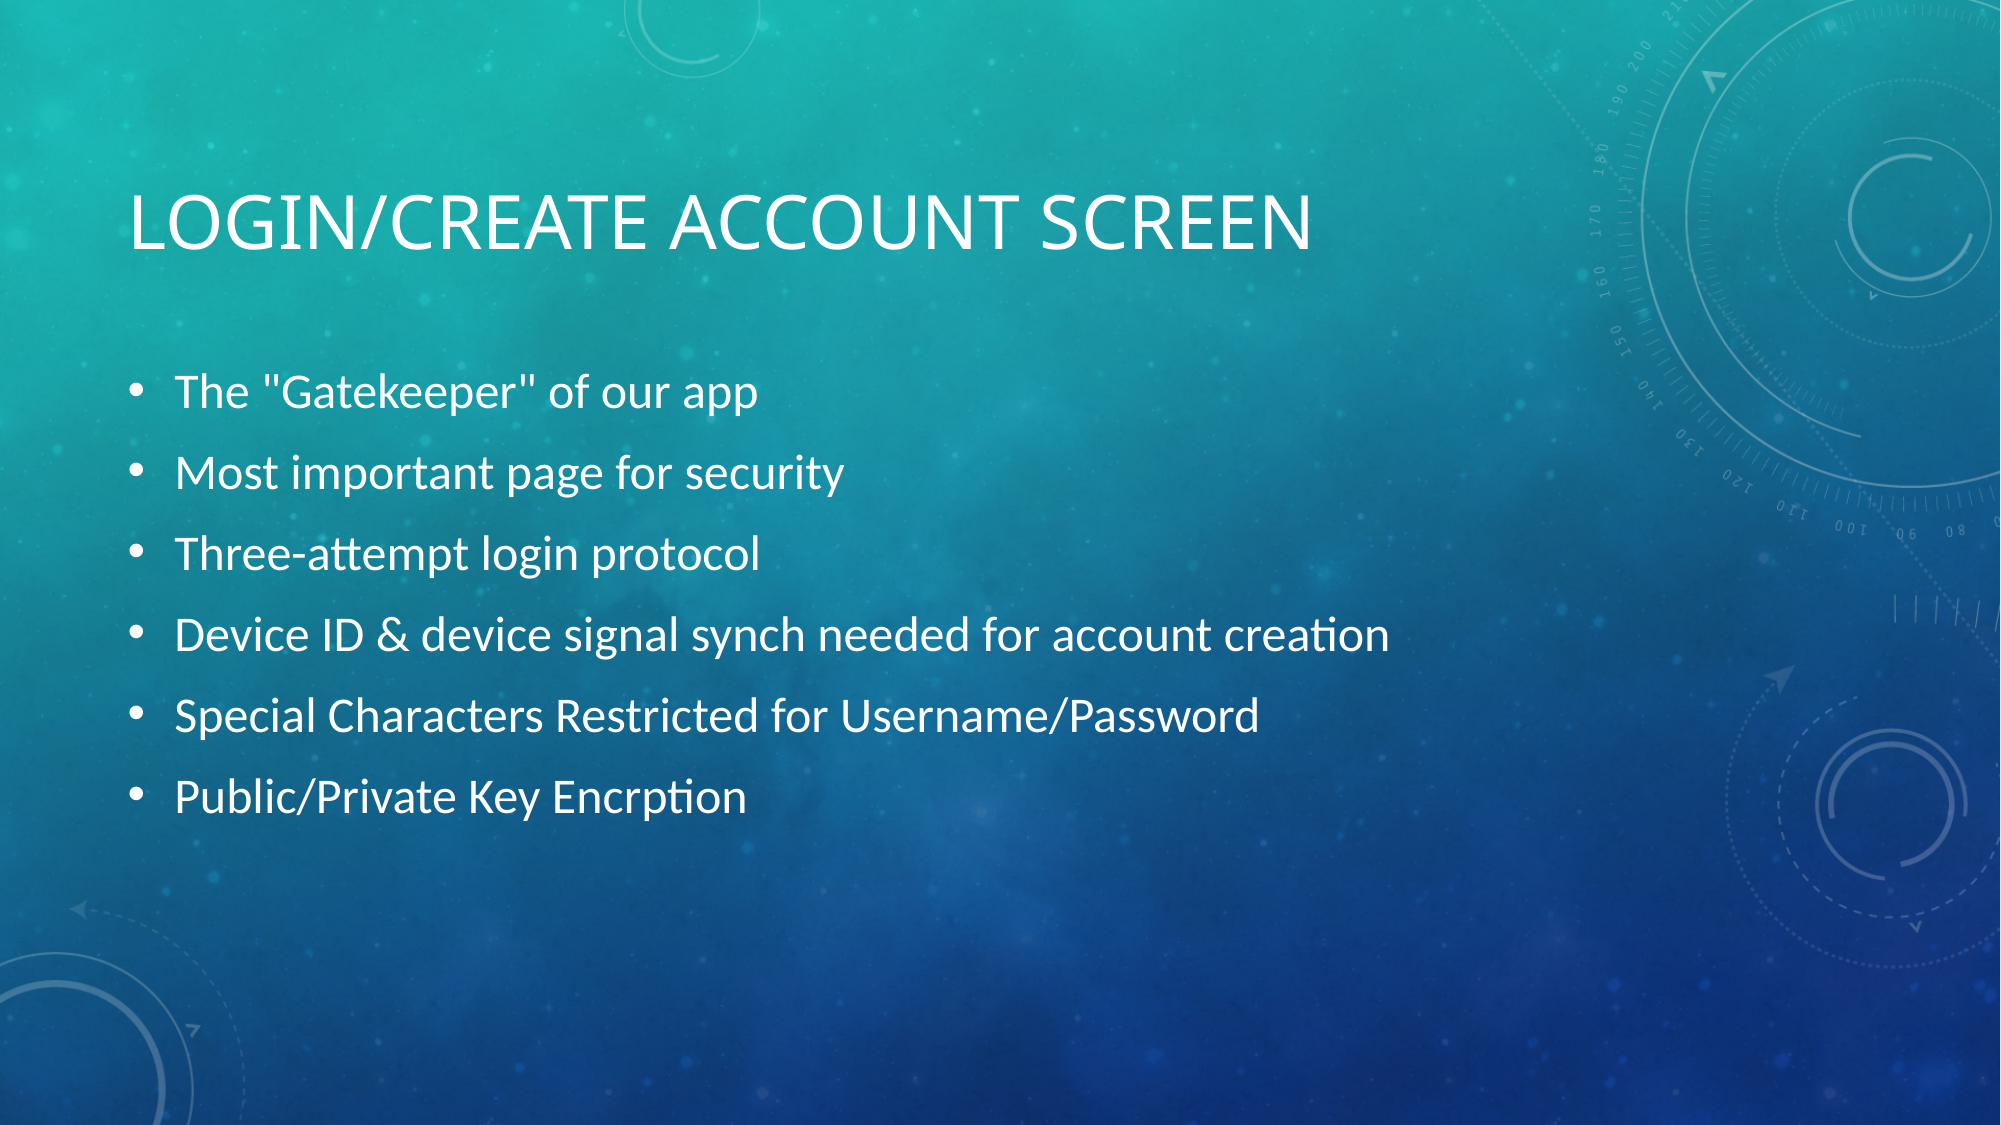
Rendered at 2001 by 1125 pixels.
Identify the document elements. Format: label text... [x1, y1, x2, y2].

list The "Gatekeeper" of our app Most important page for security Three-attempt login protocol Device ID & device signal synch needed for account creation Special Characters Restricted for Username/Password Public/Private Key Encrption [112, 351, 1775, 950]
picture [0, 0, 2001, 1125]
title Login/Create Account Screen [112, 99, 1775, 339]
